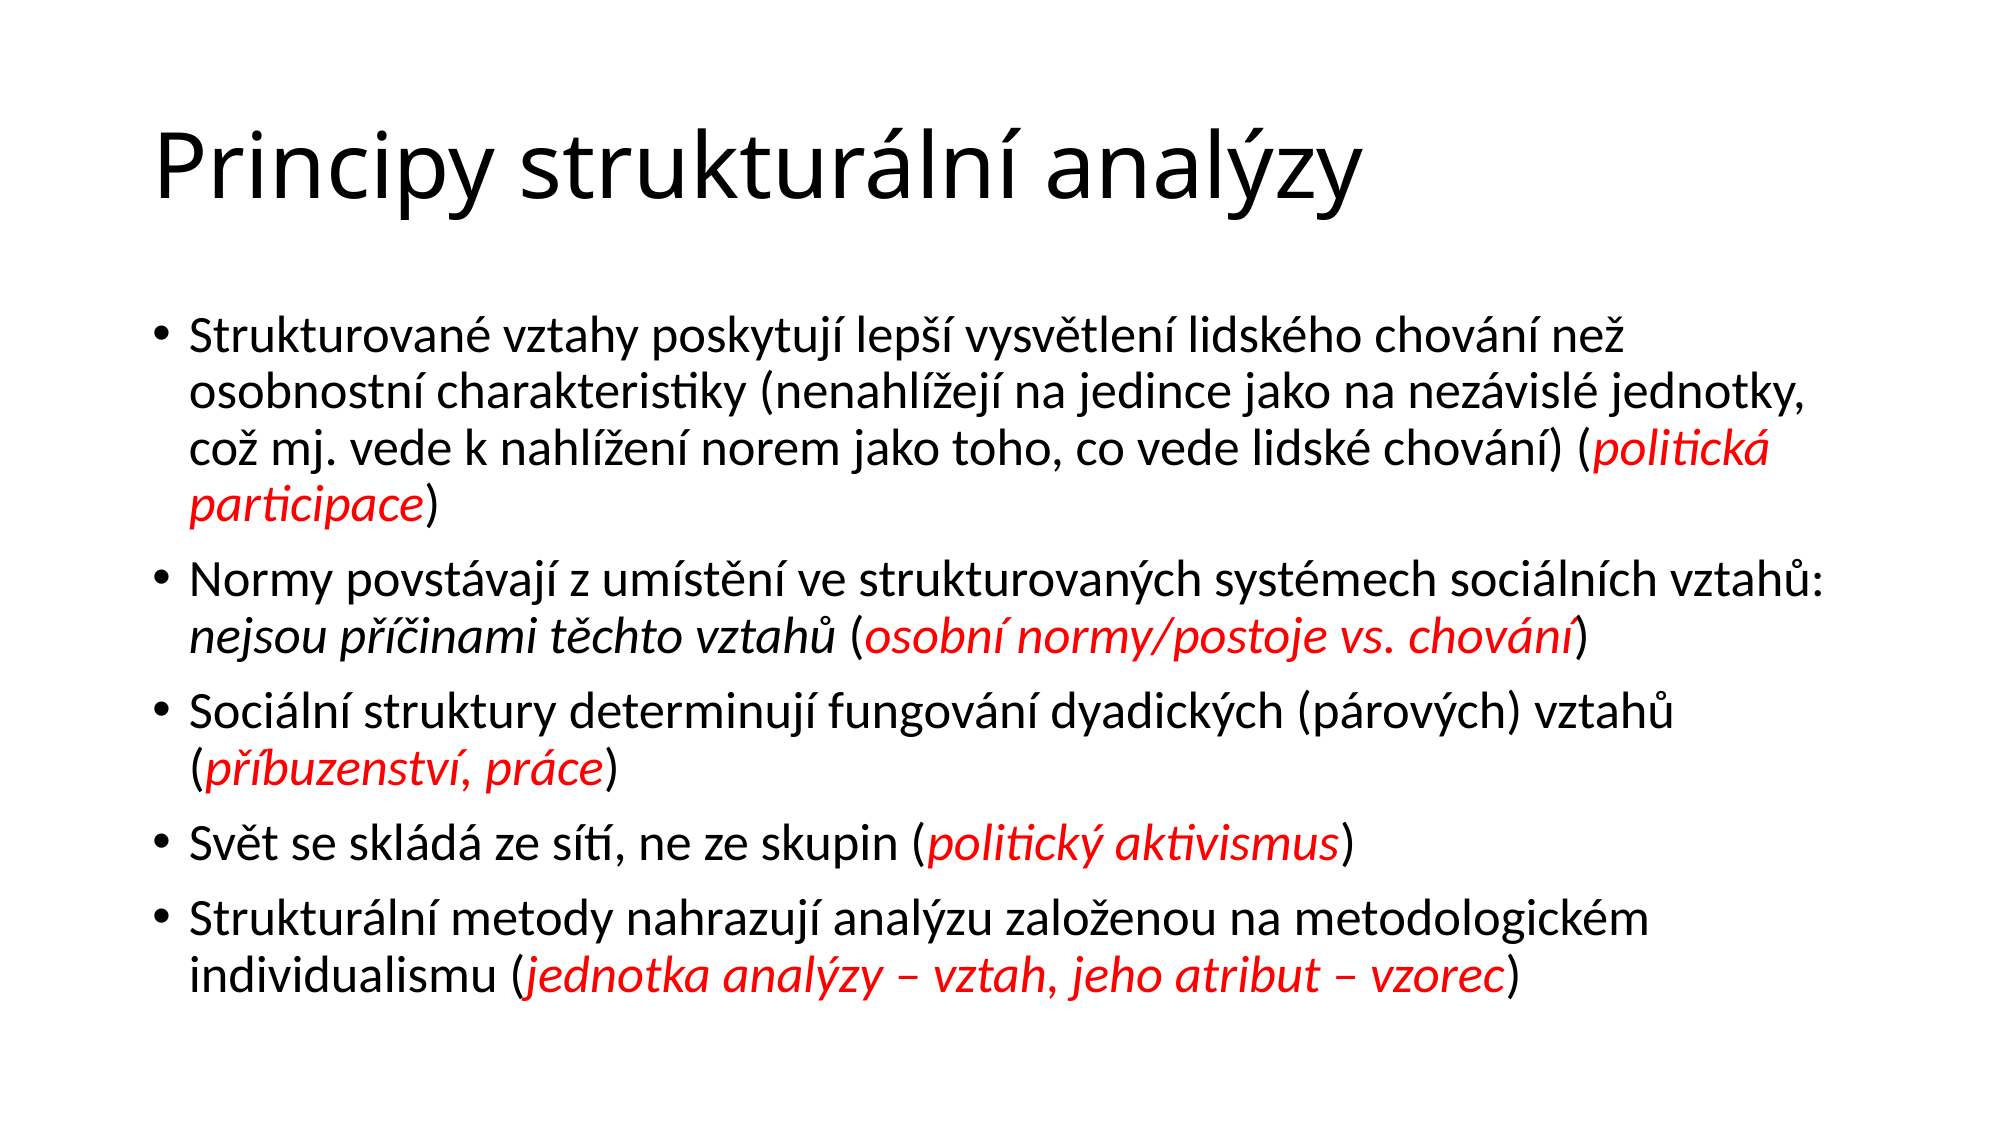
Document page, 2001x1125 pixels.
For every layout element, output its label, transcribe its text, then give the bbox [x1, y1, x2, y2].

list Strukturované vztahy poskytují lepší vysvětlení lidského chování než osobnostní charakteristiky (nenahlížejí na jedince jako na nezávislé jednotky, což mj. vede k nahlížení norem jako toho, co vede lidské chování) (politická participace) Normy povstávají z umístění ve strukturovaných systémech sociálních vztahů: nejsou příčinami těchto vztahů (osobní normy/postoje vs. chování) Sociální struktury determinují fungování dyadických (párových) vztahů (příbuzenství, práce) Svět se skládá ze sítí, ne ze skupin (politický aktivismus) Strukturální metody nahrazují analýzu založenou na metodologickém individualismu (jednotka analýzy – vztah, jeho atribut – vzorec) [137, 299, 1863, 1014]
title Principy strukturální analýzy [137, 59, 1863, 278]
